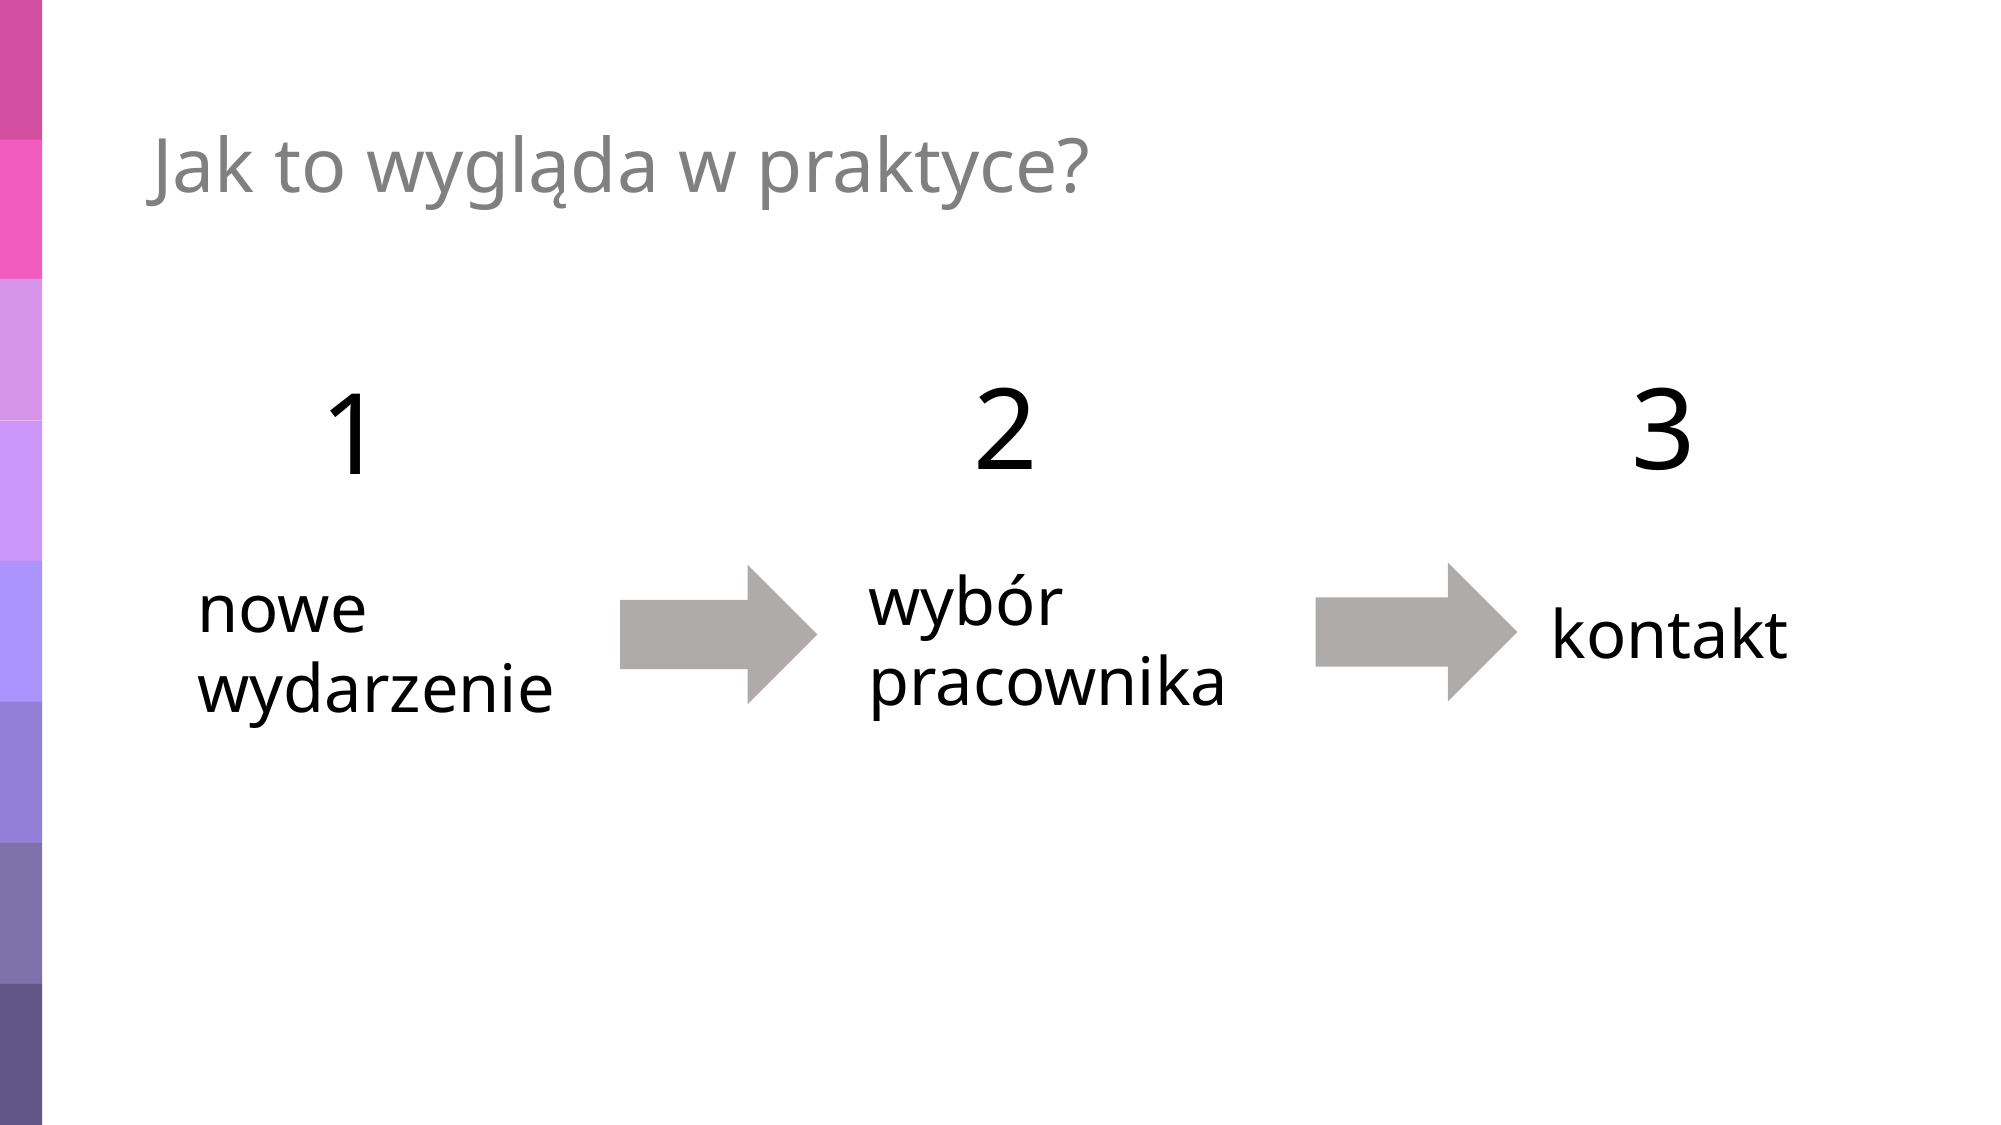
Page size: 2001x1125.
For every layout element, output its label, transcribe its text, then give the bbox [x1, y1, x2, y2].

text_box nowe wydarzenie [182, 558, 602, 734]
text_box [0, 0, 43, 1125]
text_box 1 [305, 354, 479, 505]
text_box wybór pracownika [853, 551, 1297, 727]
text_box [1315, 562, 1518, 702]
text_box [620, 564, 818, 705]
title Jak to wygląda w praktyce? [137, 59, 1863, 278]
text_box kontakt [1535, 584, 2000, 679]
text_box 3 [1616, 349, 1813, 500]
text_box 2 [958, 349, 1192, 500]
